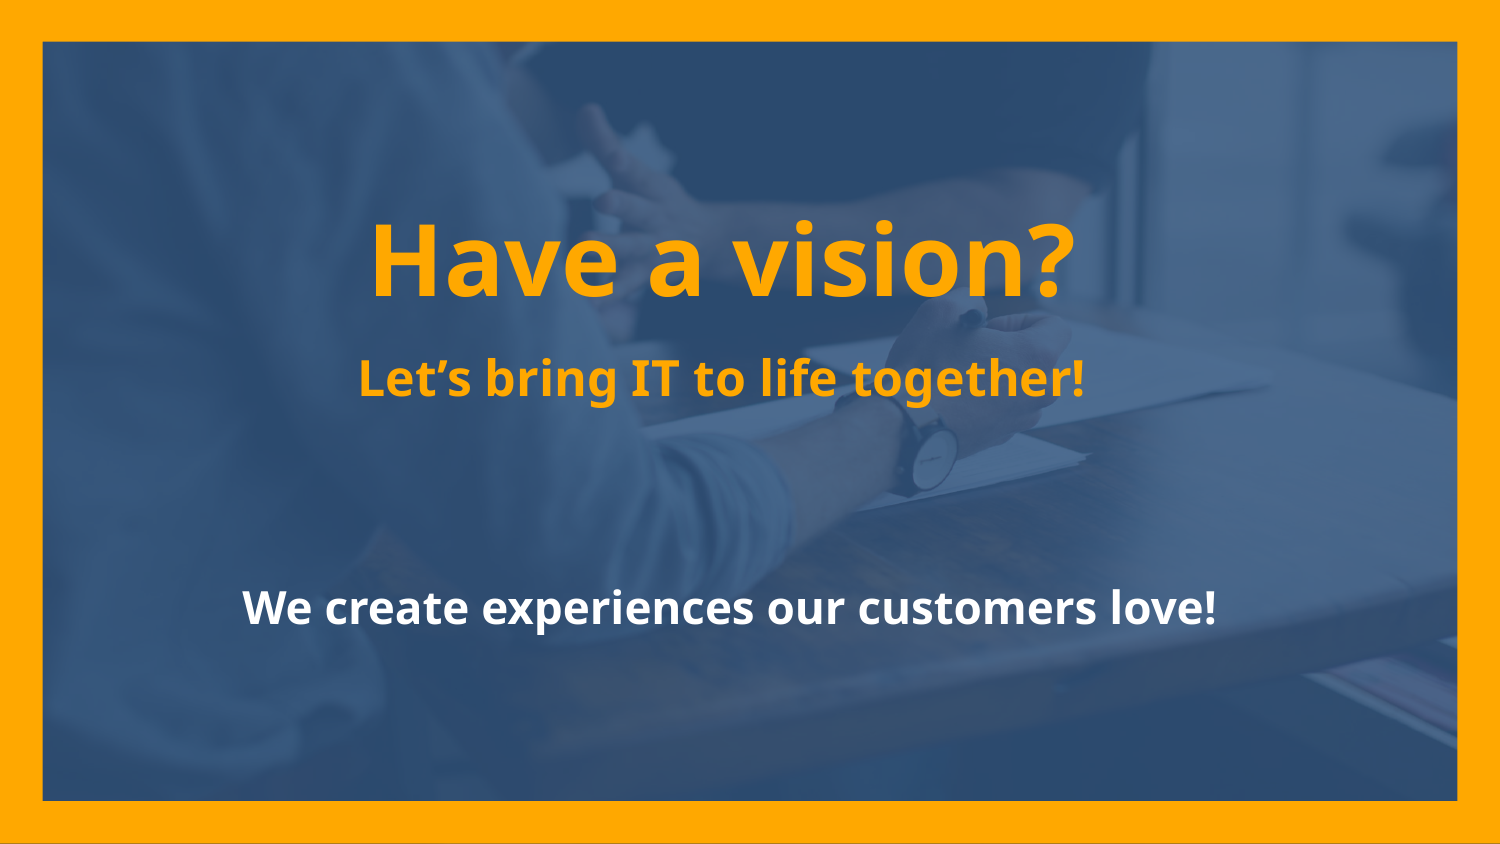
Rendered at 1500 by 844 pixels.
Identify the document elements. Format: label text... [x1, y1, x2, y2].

text_box We create experiences our customers love! [227, 571, 1233, 642]
title Have a vision? Let’s bring IT to life together! [287, 171, 1157, 422]
